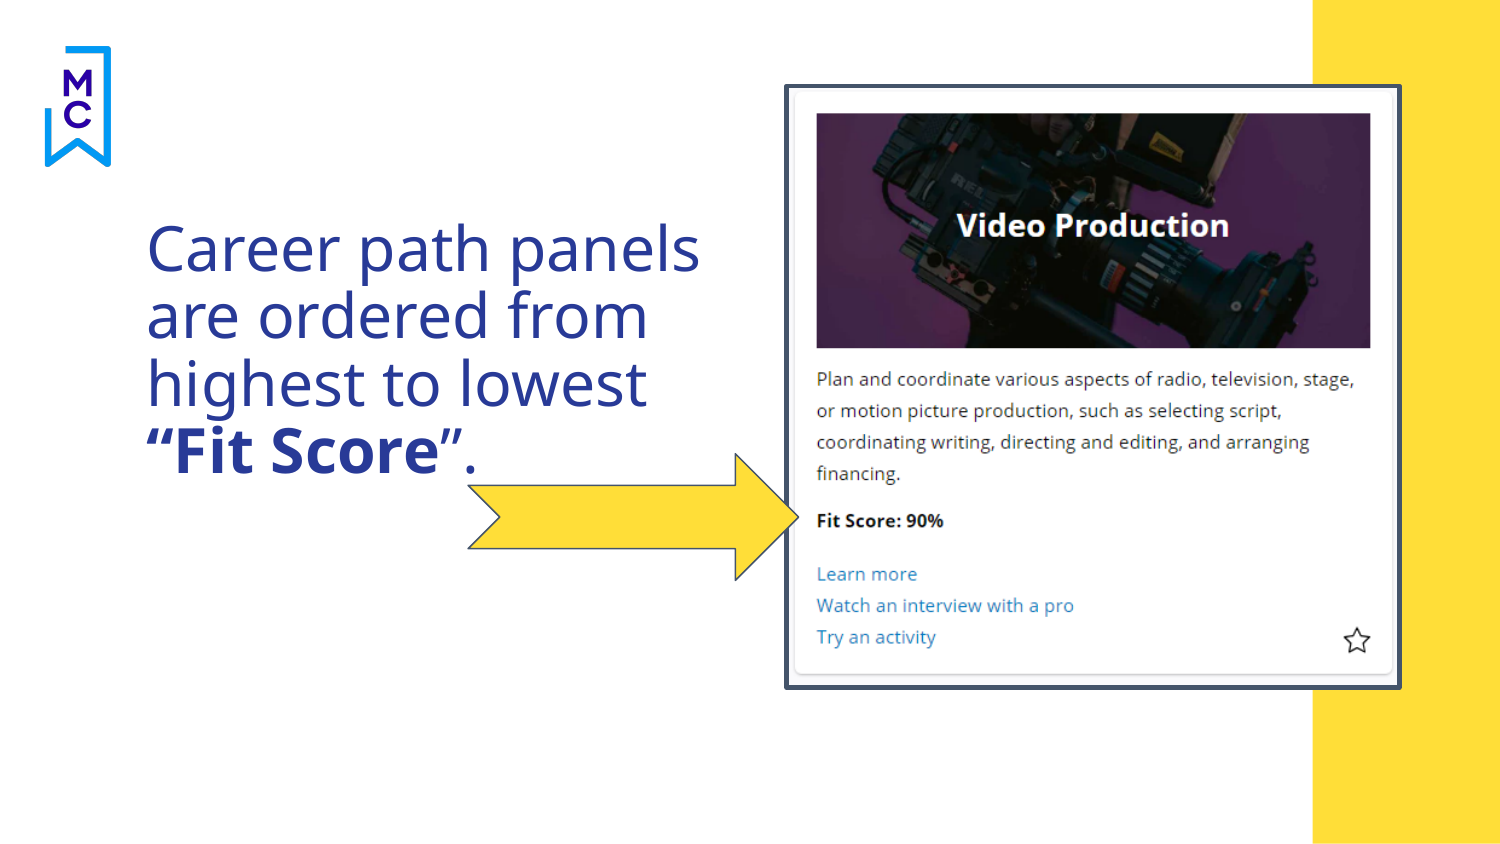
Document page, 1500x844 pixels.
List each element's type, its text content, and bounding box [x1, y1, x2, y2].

picture [788, 88, 1398, 686]
text_box [468, 453, 783, 581]
text_box Career path panels are ordered from highest to lowest “Fit Score”. [131, 202, 790, 695]
picture [44, 46, 111, 167]
